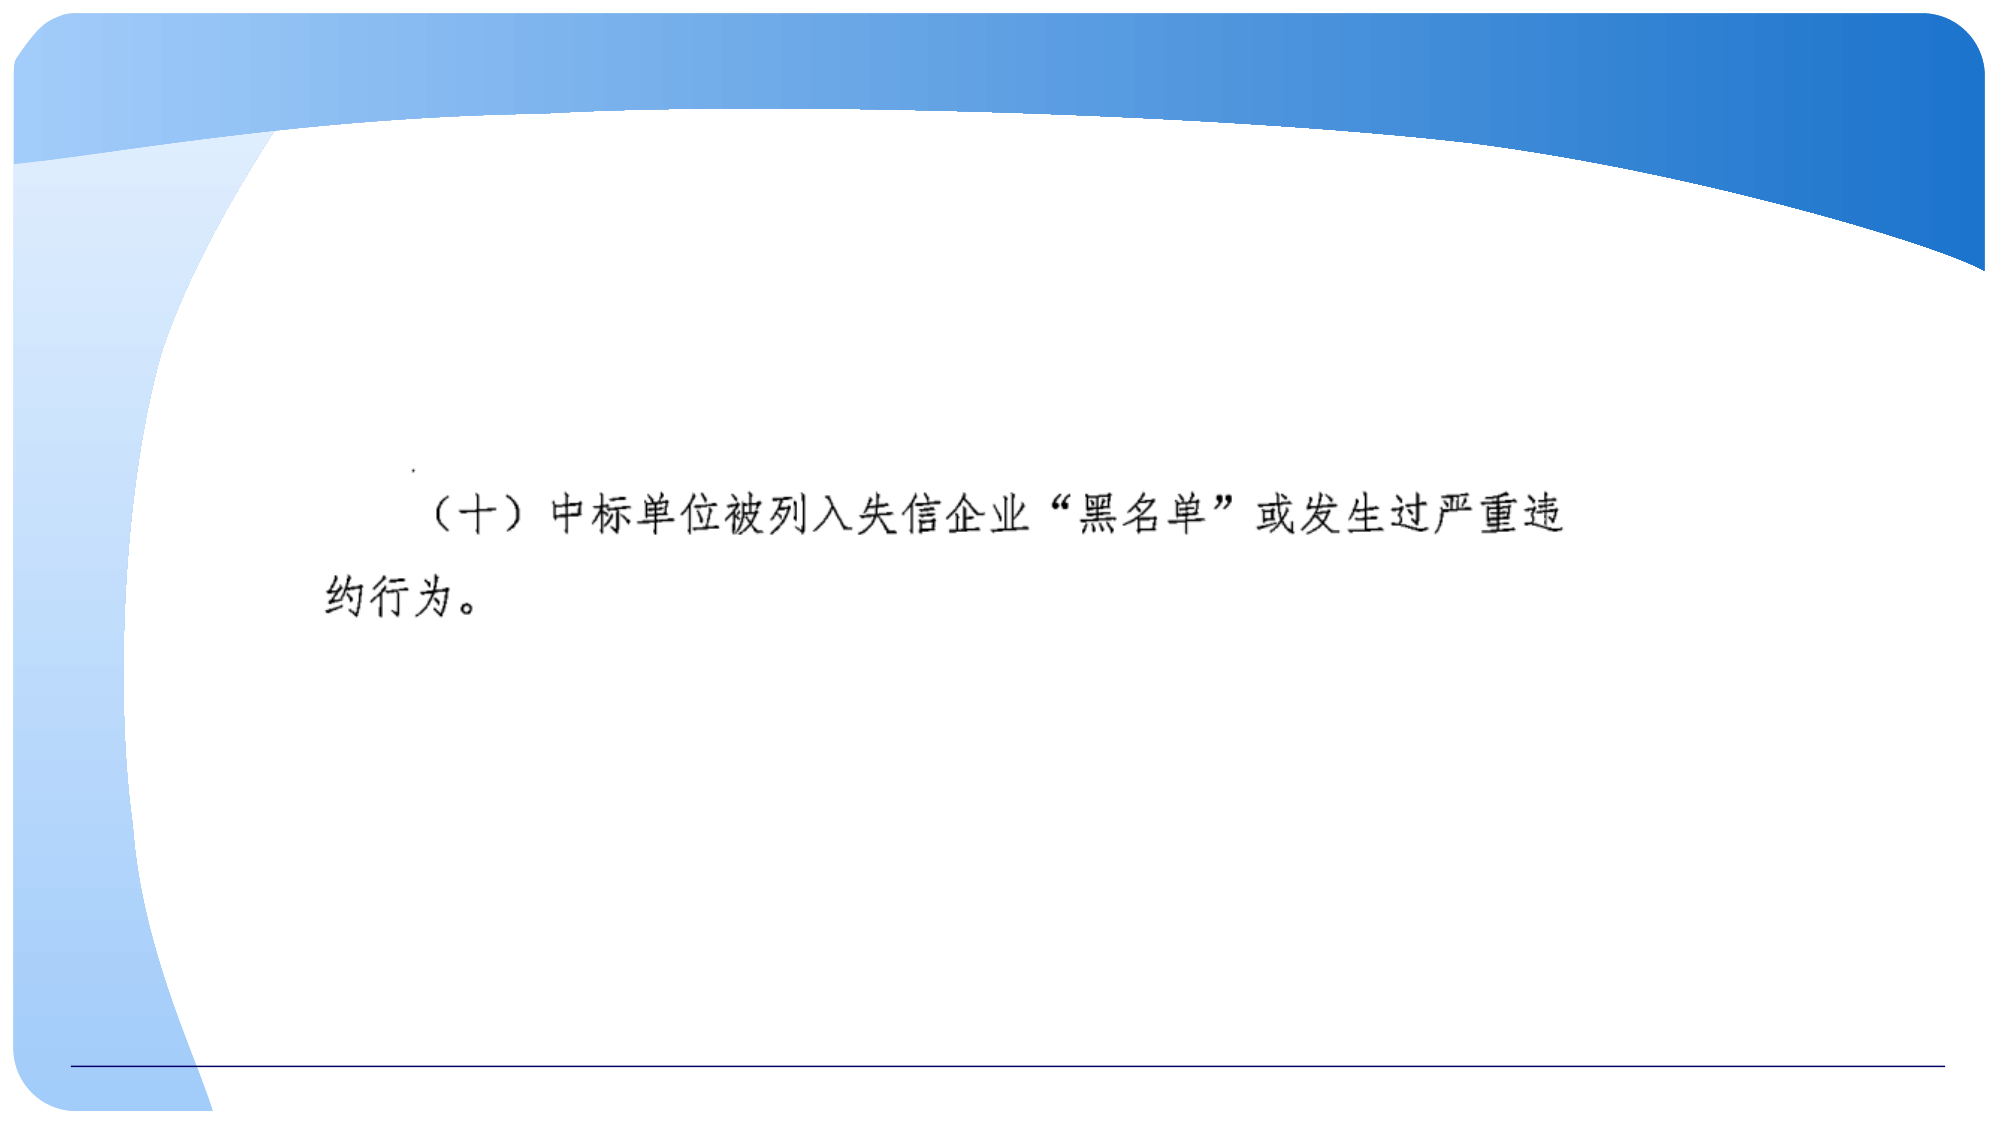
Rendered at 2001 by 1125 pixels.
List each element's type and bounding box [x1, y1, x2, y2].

list [220, 467, 1662, 633]
